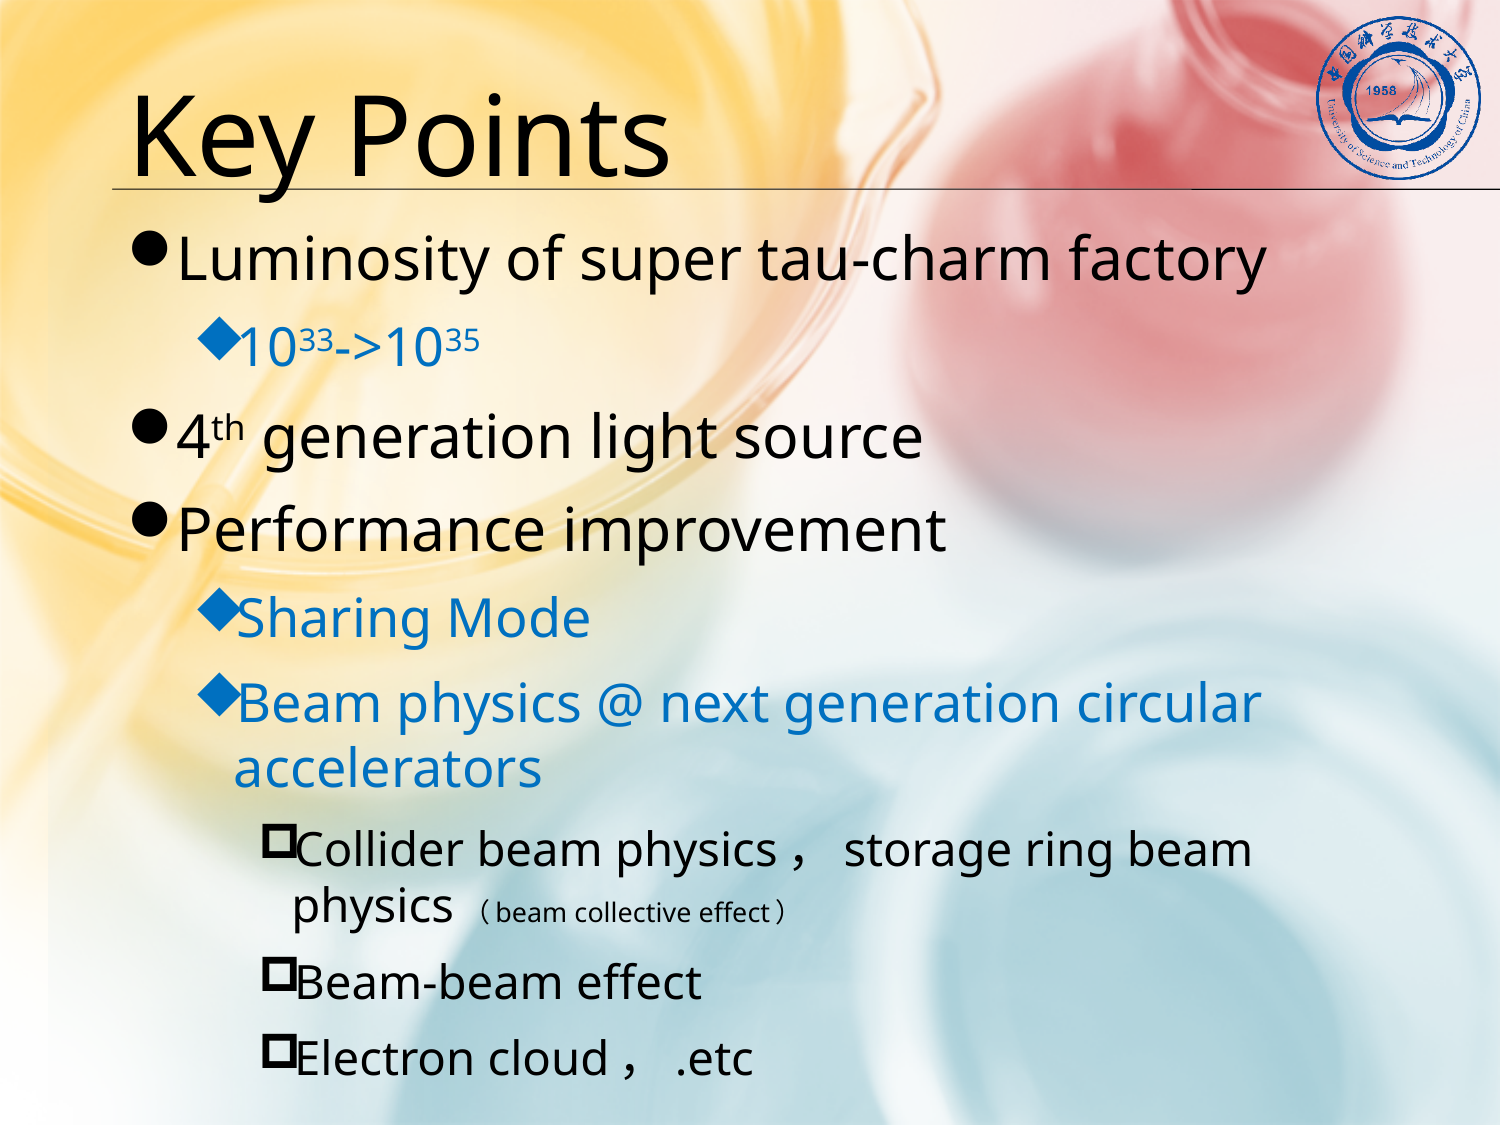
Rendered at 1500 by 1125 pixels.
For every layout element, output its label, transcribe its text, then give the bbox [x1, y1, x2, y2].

picture [1316, 16, 1481, 180]
title Key Points [112, 23, 1425, 206]
list Luminosity of super tau-charm factory 1033->1035 4th generation light source Performance improvement Sharing Mode Beam physics @ next generation circular accelerators Collider beam physics，storage ring beam physics（beam collective effect） Beam-beam effect Electron cloud，.etc [112, 212, 1425, 1094]
